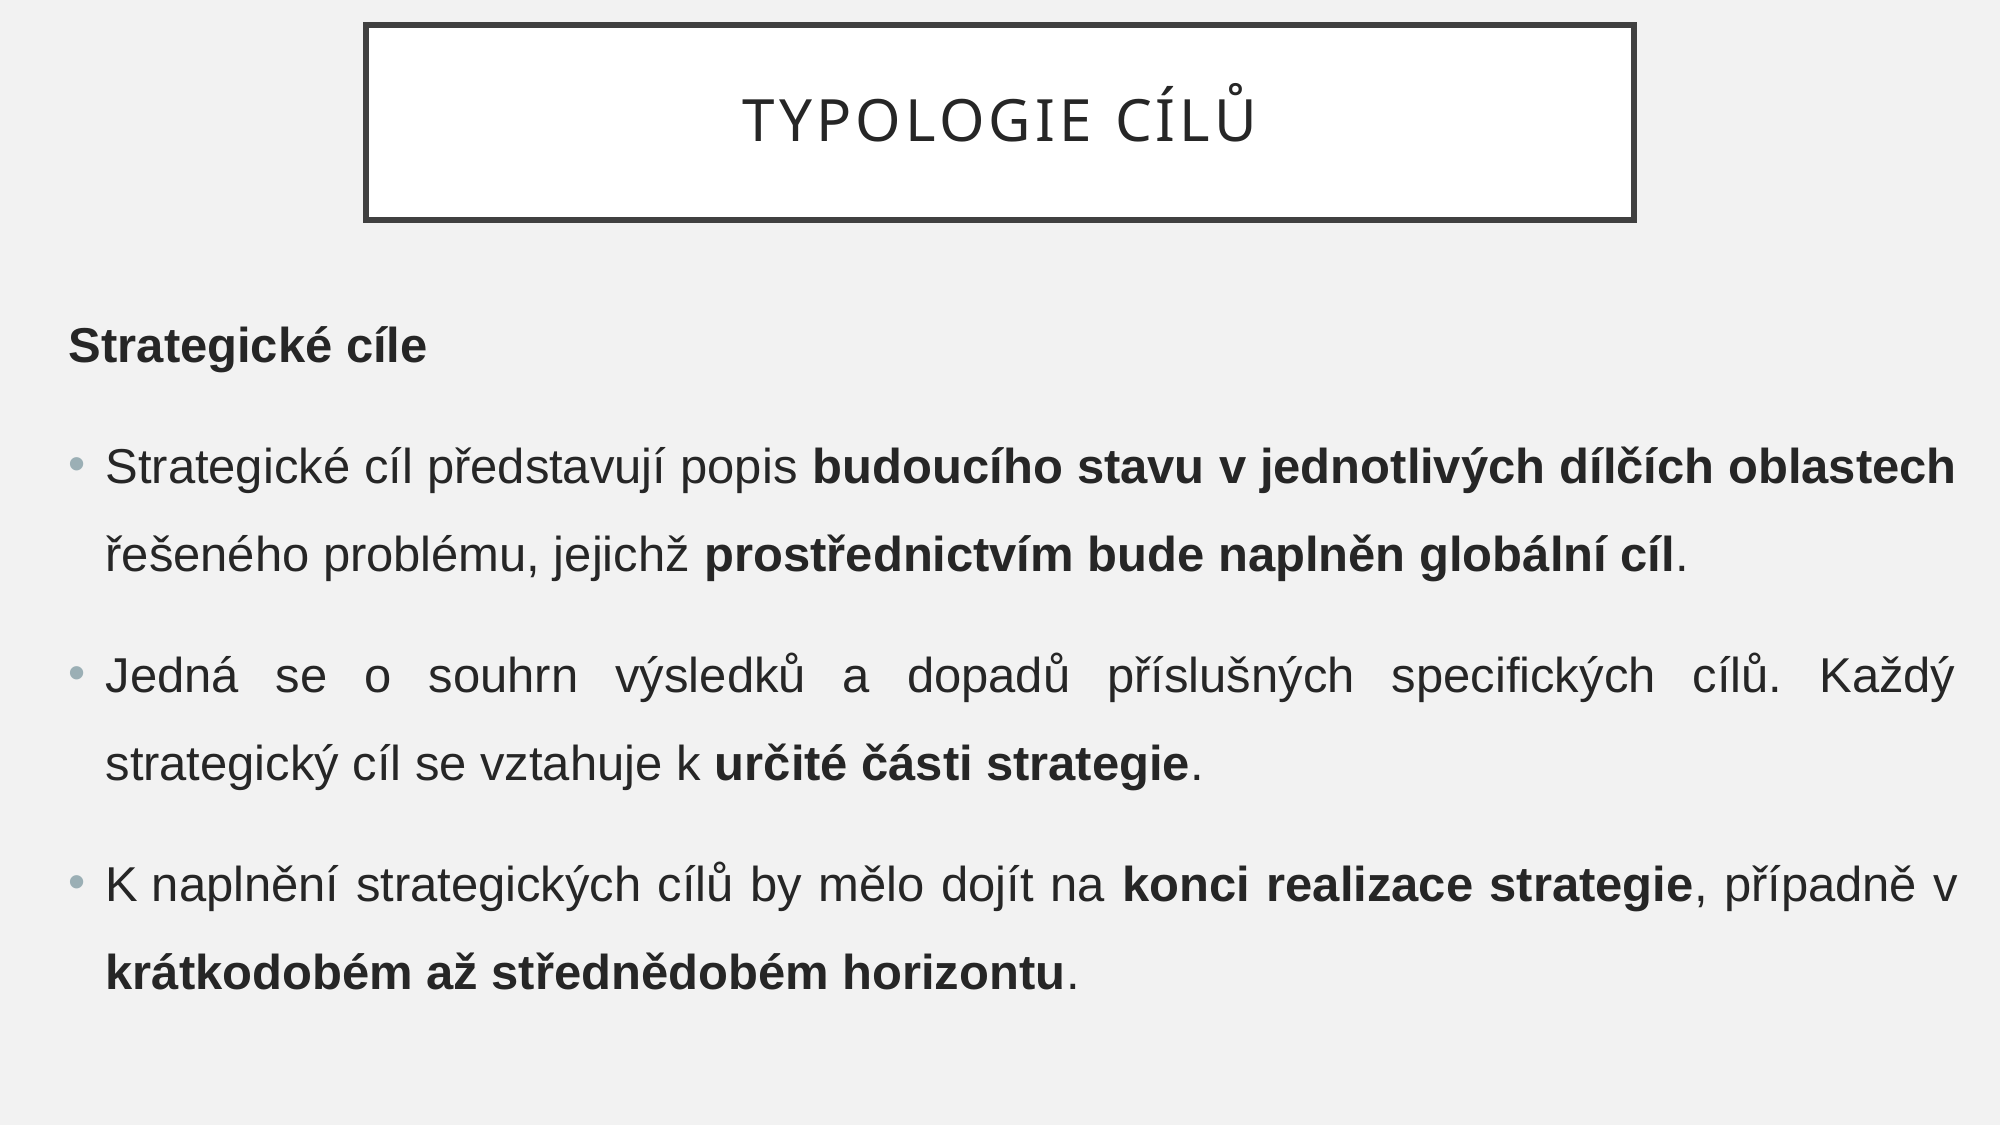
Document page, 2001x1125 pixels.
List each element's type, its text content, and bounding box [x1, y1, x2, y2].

title TYPOLOGIE CÍLŮ [363, 22, 1637, 223]
list Strategické cíle Strategické cíl představují popis budoucího stavu v jednotlivých dílčích oblastech řešeného problému, jejichž prostřednictvím bude naplněn globální cíl. Jedná se o souhrn výsledků a dopadů příslušných specifických cílů. Každý strategický cíl se vztahuje k určité části strategie. K naplnění strategických cílů by mělo dojít na konci realizace strategie, případně v krátkodobém až střednědobém horizontu. [53, 276, 1974, 1087]
